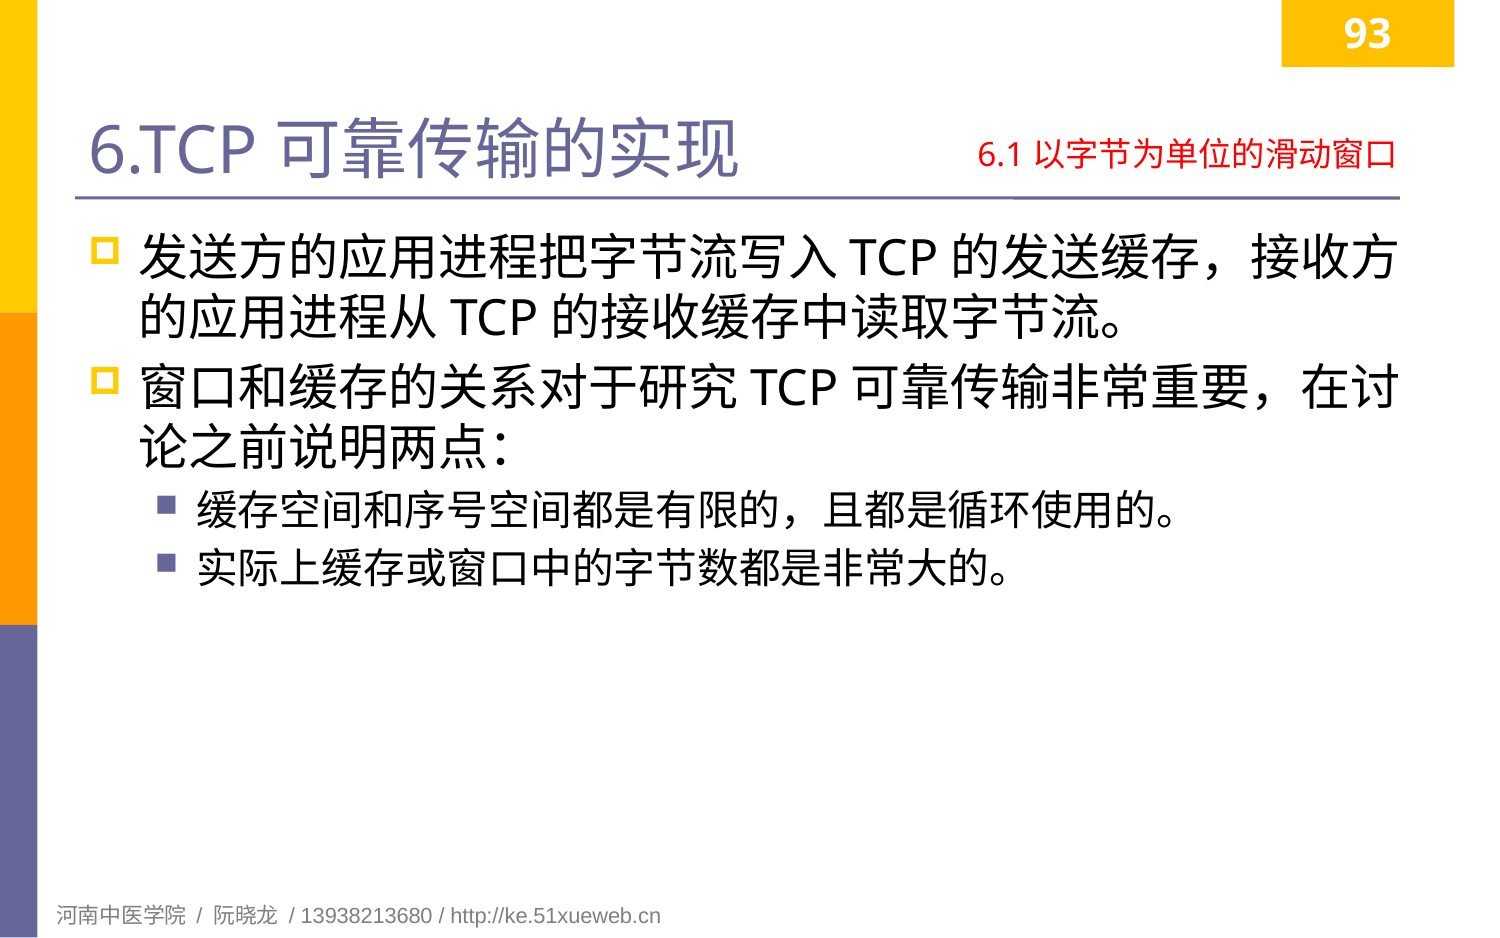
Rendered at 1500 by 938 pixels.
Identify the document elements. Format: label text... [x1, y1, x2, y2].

list 6.1以字节为单位的滑动窗口 [939, 126, 1412, 186]
title 6.TCP可靠传输的实现 [75, 37, 1425, 194]
slide_number 93 [1281, 0, 1455, 68]
list 发送方的应用进程把字节流写入TCP的发送缓存，接收方的应用进程从TCP的接收缓存中读取字节流。 窗口和缓存的关系对于研究TCP可靠传输非常重要，在讨论之前说明两点： 缓存空间和序号空间都是有限的，且都是循环使用的。 实际上缓存或窗口中的字节数都是非常大的。 [75, 218, 1425, 839]
